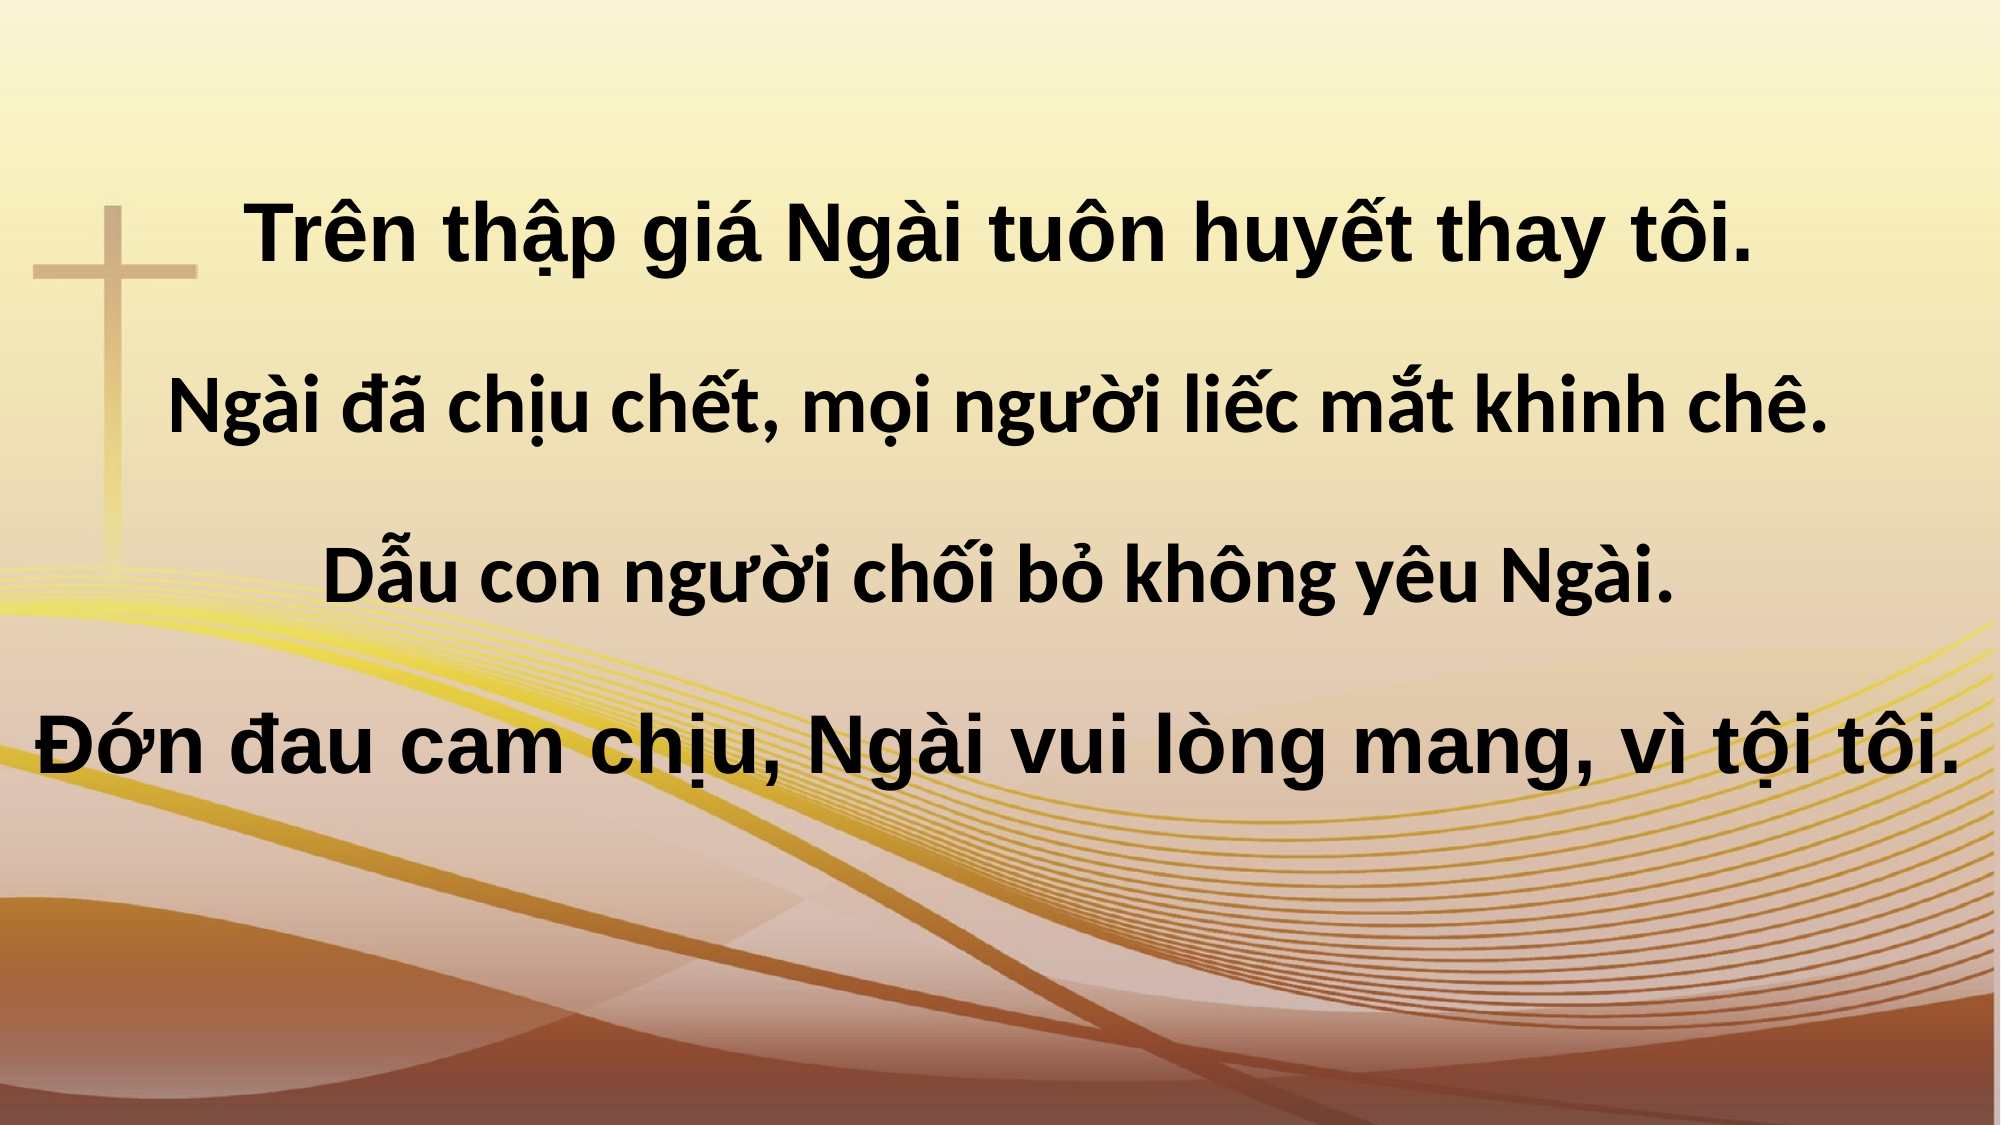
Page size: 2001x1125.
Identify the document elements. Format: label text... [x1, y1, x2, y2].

list Trên thập giá Ngài tuôn huyết thay tôi. Ngài đã chịu chết, mọi người liếc mắt khinh chê. Dẫu con người chối bỏ không yêu Ngài. Đớn đau cam chịu, Ngài vui lòng mang, vì tội tôi. [0, 0, 2000, 1125]
